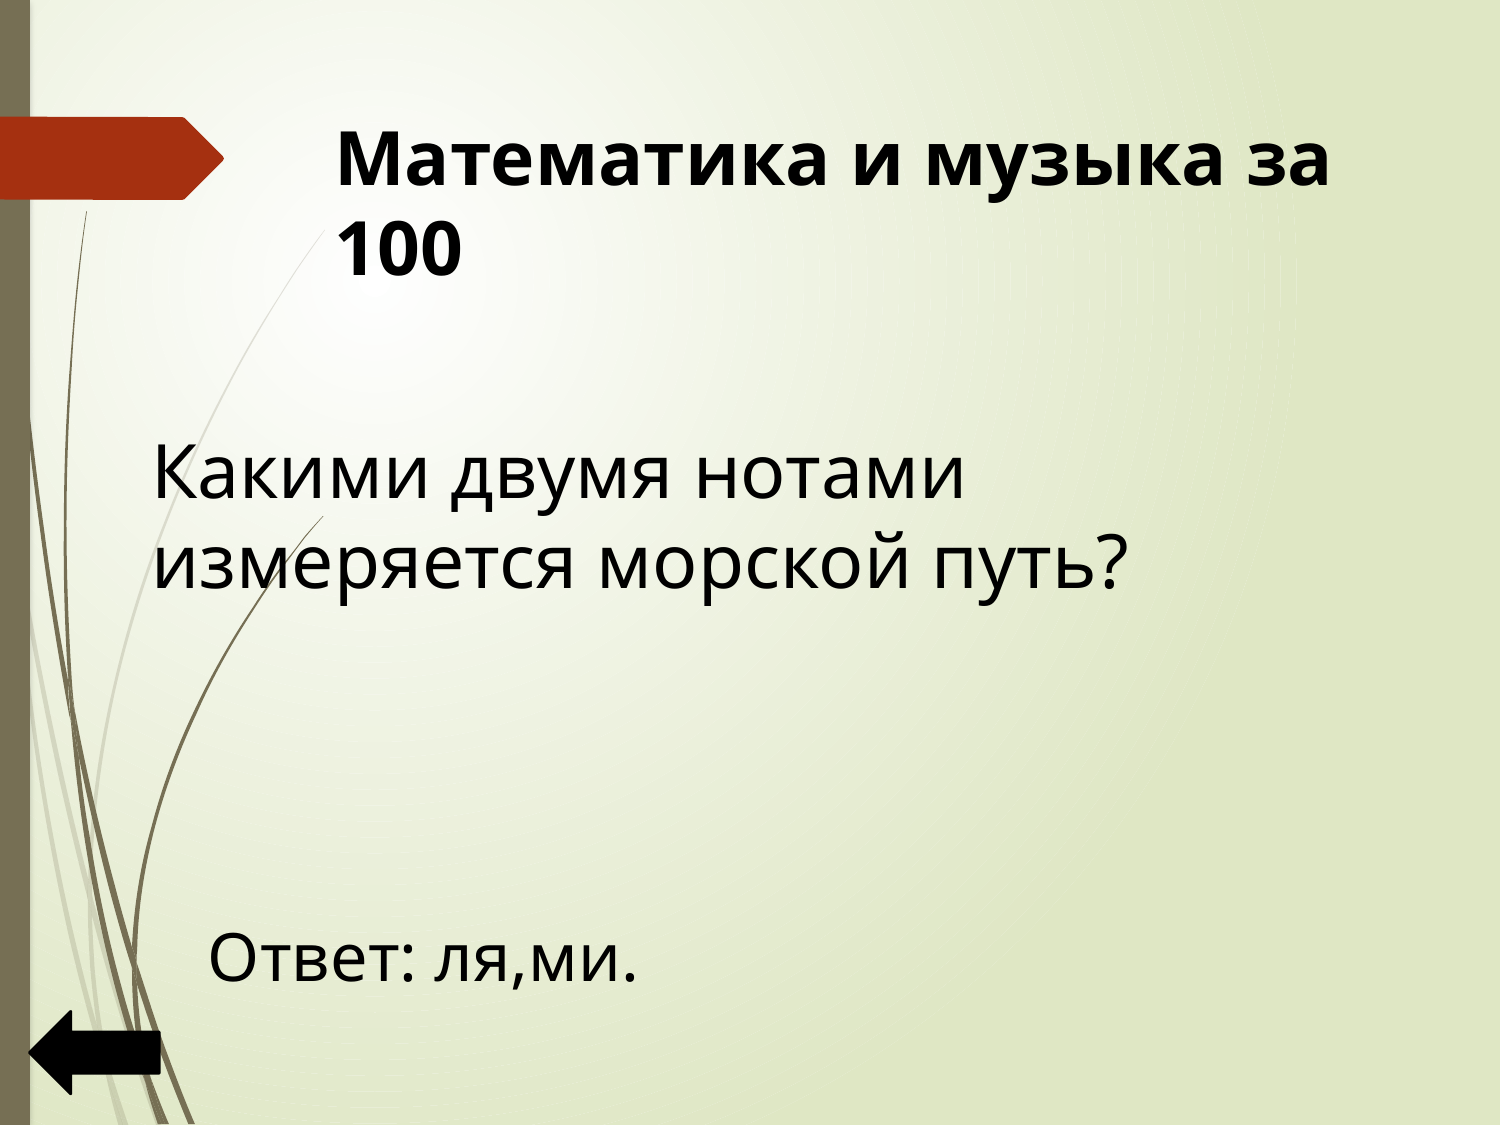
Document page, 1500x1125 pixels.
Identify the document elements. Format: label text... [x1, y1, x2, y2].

text_box [28, 1010, 161, 1096]
list Какими двумя нотами измеряется морской путь? [76, 416, 1427, 658]
text_box Ответ: ля,ми. [123, 907, 1474, 1125]
title Математика и музыка за 100 [319, 102, 1400, 313]
